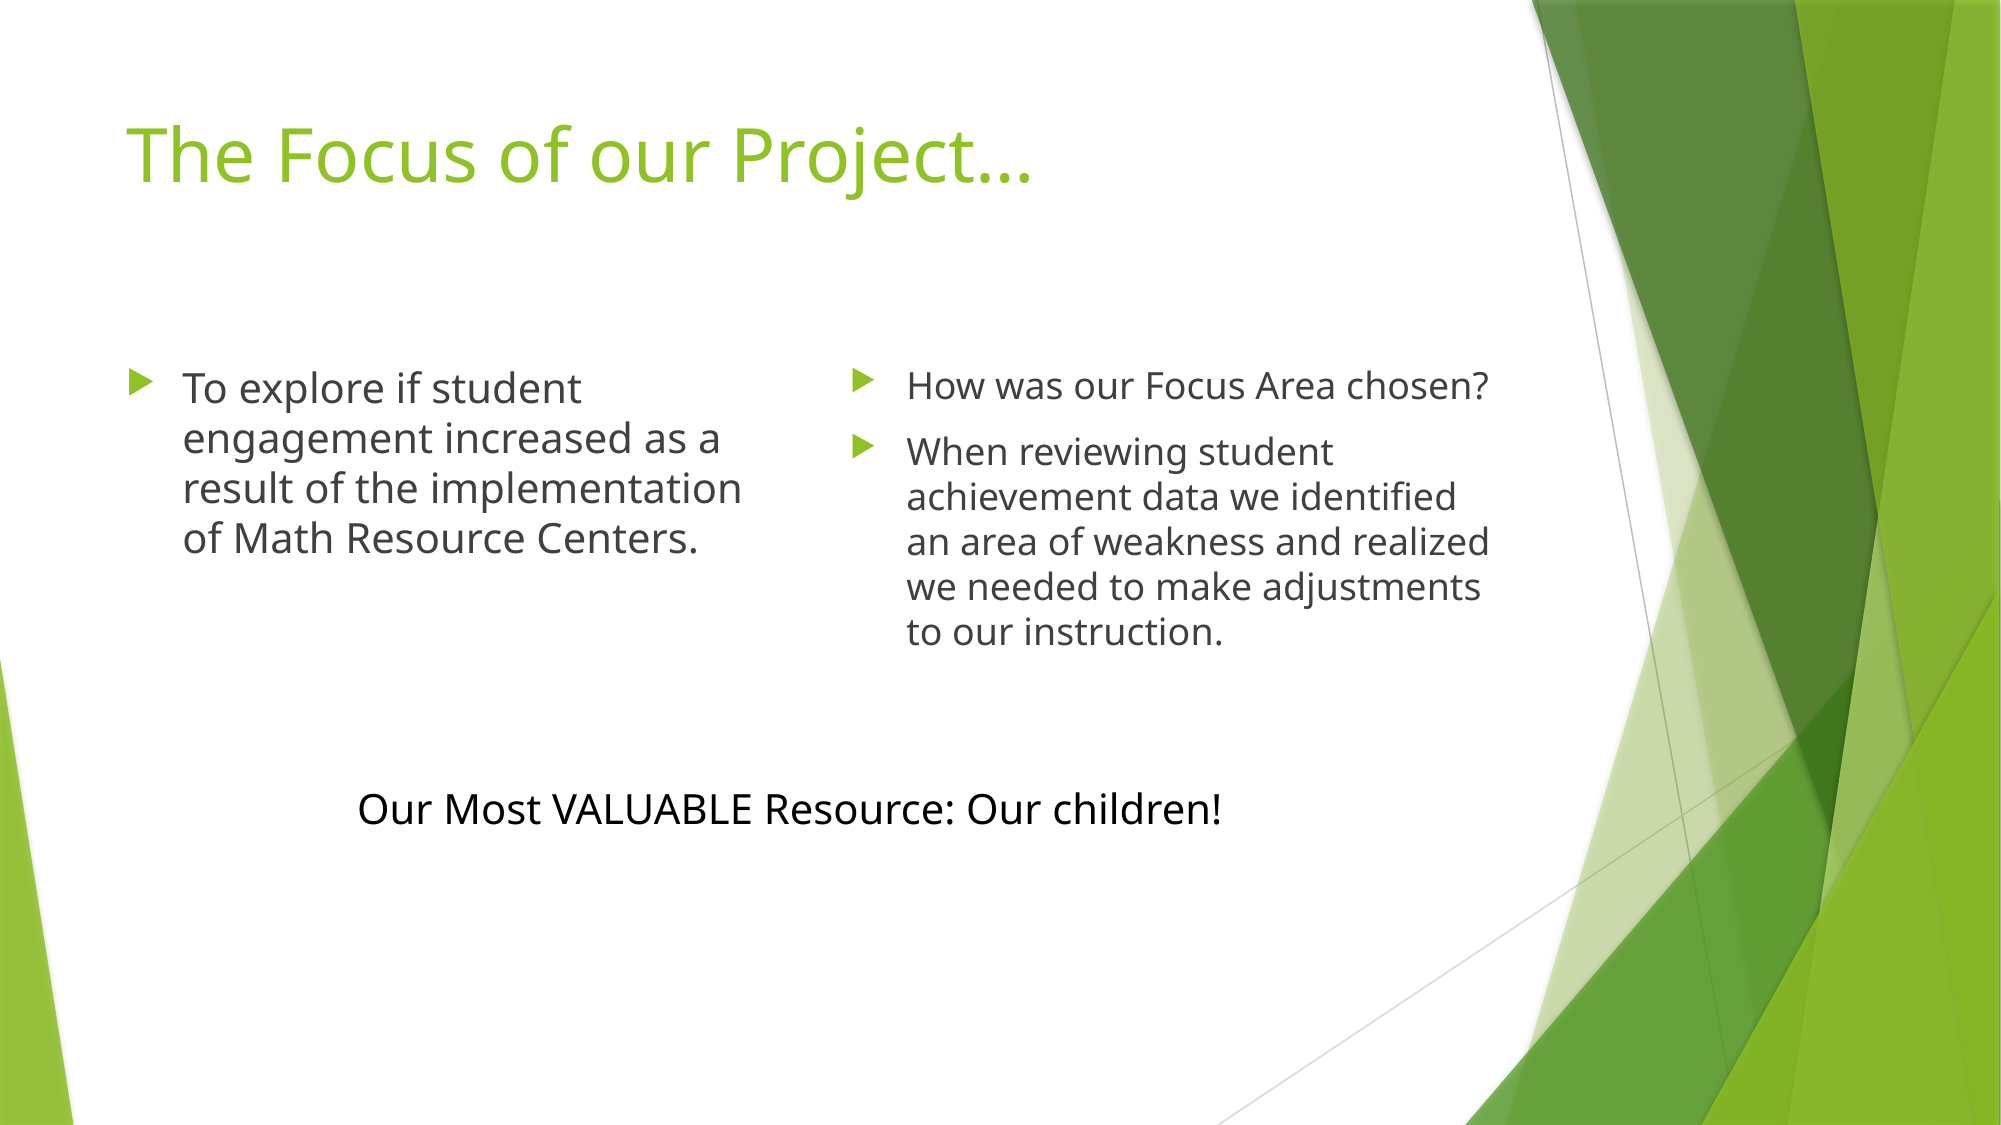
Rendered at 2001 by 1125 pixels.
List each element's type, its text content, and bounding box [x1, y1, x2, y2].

list How was our Focus Area chosen? When reviewing student achievement data we identified an area of weakness and realized we needed to make adjustments to our instruction. [834, 354, 1522, 992]
title The Focus of our Project… [111, 99, 1522, 317]
list To explore if student engagement increased as a result of the implementation of Math Resource Centers. [111, 354, 798, 638]
text_box Our Most VALUABLE Resource: Our children! [342, 775, 1308, 841]
